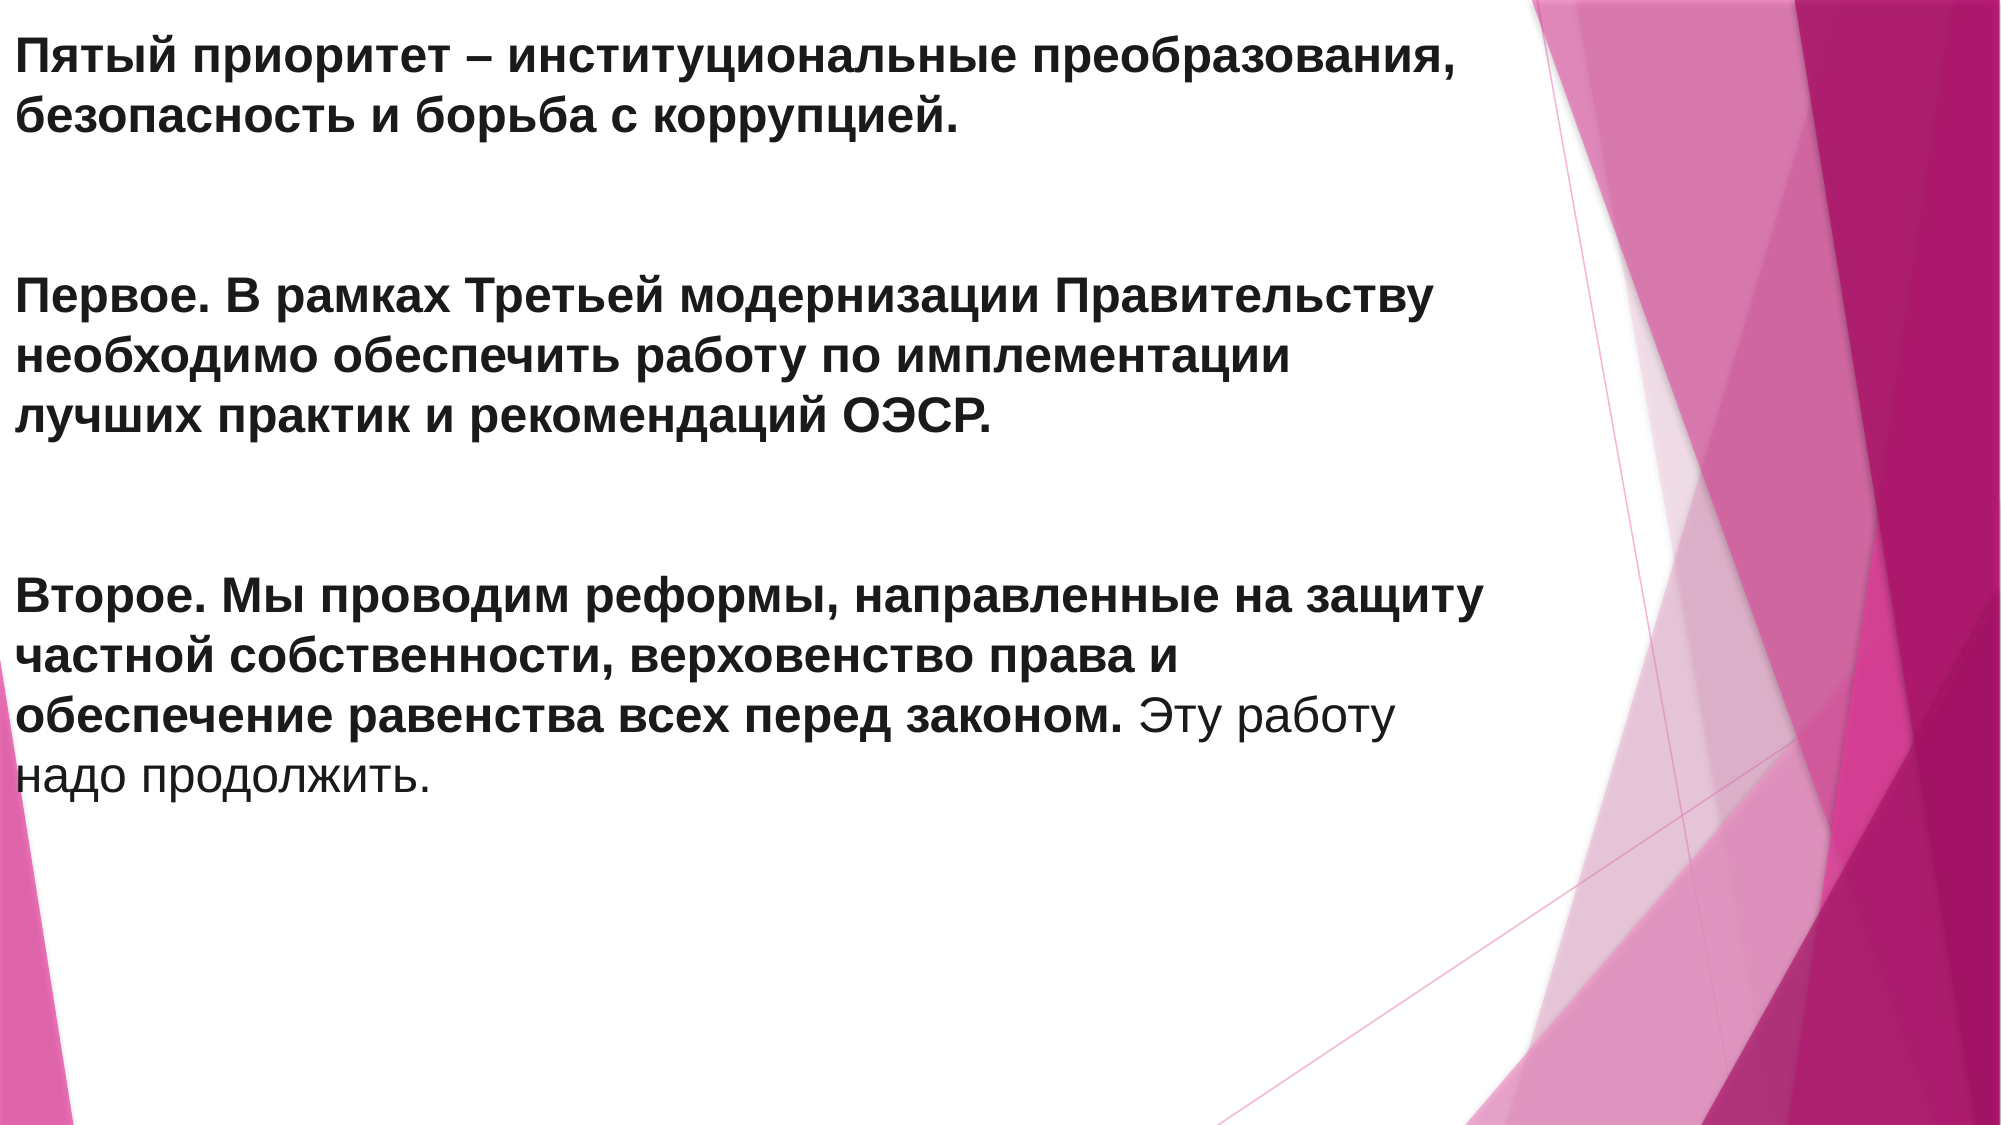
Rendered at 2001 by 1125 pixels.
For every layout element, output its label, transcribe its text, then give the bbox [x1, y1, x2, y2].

text_box Пятый приоритет – институциональные преобразования, безопасность и борьба с коррупцией. Первое. В рамках Третьей модернизации Правительству необходимо обеспечить работу по имплементации лучших практик и рекомендаций ОЭСР. Второе. Мы проводим реформы, направленные на защиту частной собственности, верховенство права и обеспечение равенства всех перед законом. Эту работу надо продолжить. [0, 15, 1500, 811]
